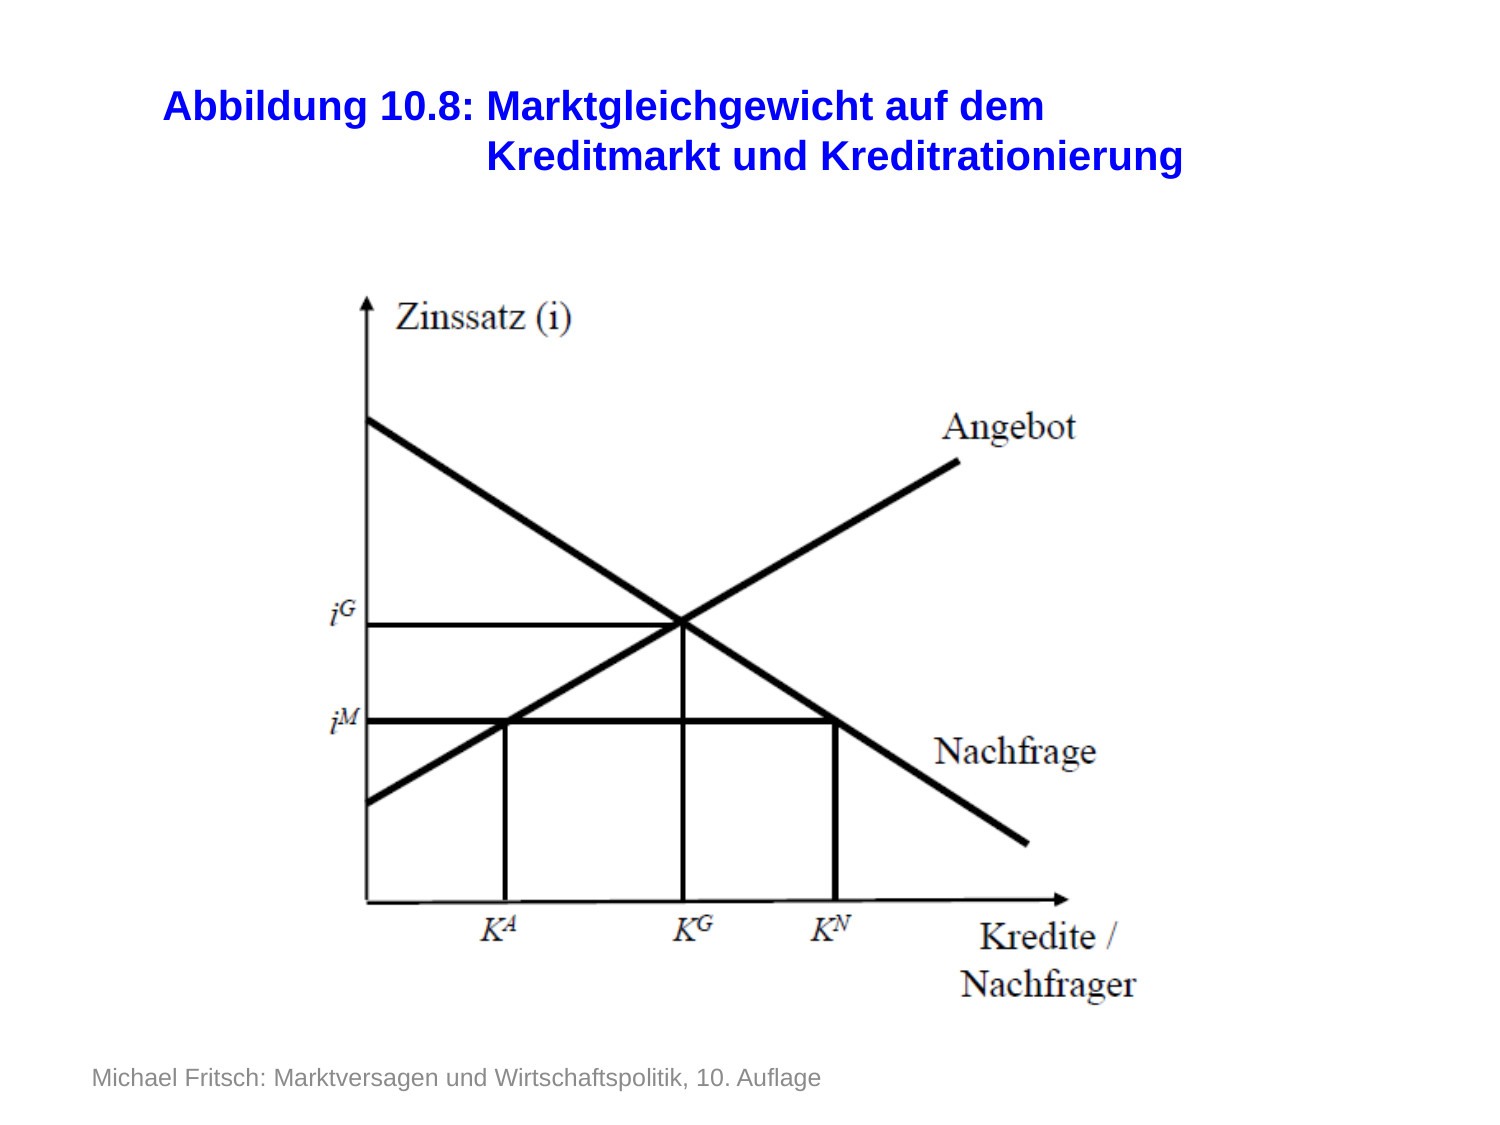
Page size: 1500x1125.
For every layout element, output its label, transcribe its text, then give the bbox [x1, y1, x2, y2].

text_box Abbildung 10.8: Marktgleichgewicht auf dem Kreditmarkt und Kreditrationierung [147, 71, 1306, 187]
picture [288, 266, 1205, 1036]
footer Michael Fritsch: Marktversagen und Wirtschaftspolitik, 10. Auflage [76, 1046, 892, 1107]
